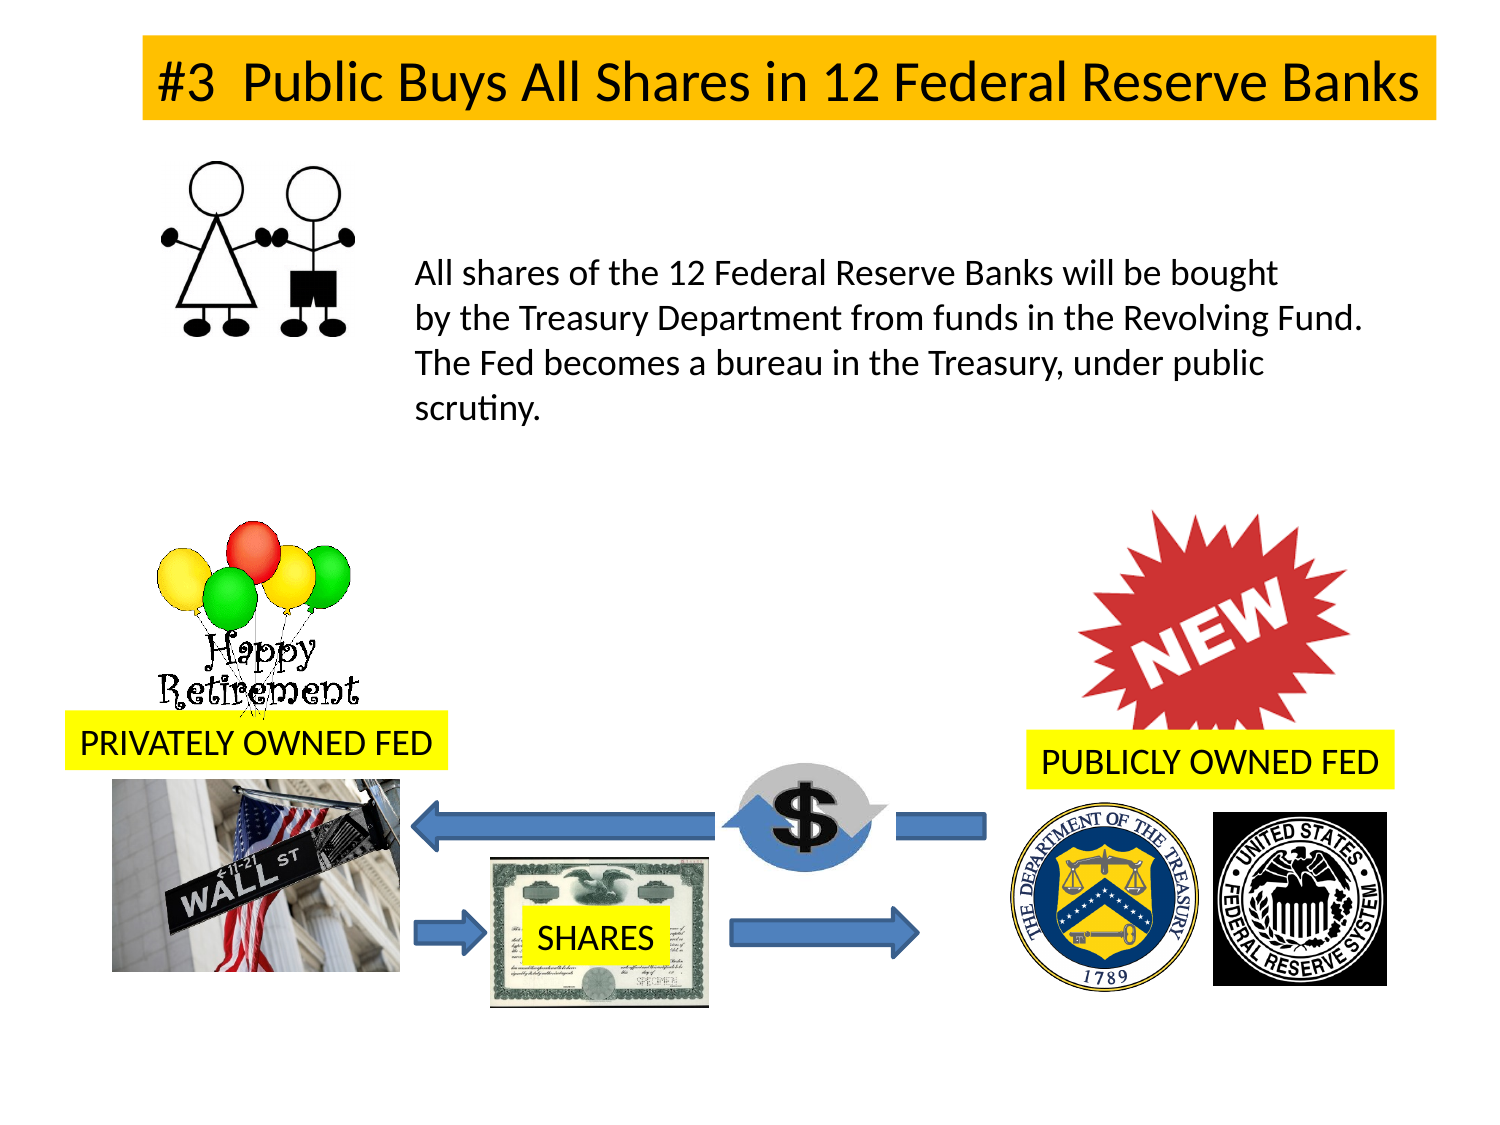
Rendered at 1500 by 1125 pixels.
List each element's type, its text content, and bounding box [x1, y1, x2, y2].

text_box #3 Public Buys All Shares in 12 Federal Reserve Banks [142, 35, 1437, 121]
text_box [899, 812, 987, 841]
picture [111, 779, 401, 973]
picture [143, 508, 369, 732]
picture [1010, 802, 1199, 992]
text_box PRIVATELY OWNED FED [65, 710, 449, 771]
text_box All shares of the 12 Federal Reserve Banks will be bought by the Treasury Department from funds in the Revolving Fund. The Fed becomes a bureau in the Treasury, under public scrutiny. [399, 240, 1387, 435]
text_box [410, 800, 710, 853]
text_box PUBLICLY OWNED FED [1026, 729, 1395, 790]
picture [161, 161, 355, 337]
text_box [413, 909, 485, 957]
picture [1213, 812, 1387, 986]
text_box [729, 906, 920, 960]
picture [715, 750, 896, 882]
picture [490, 857, 709, 1009]
picture [1071, 506, 1356, 761]
